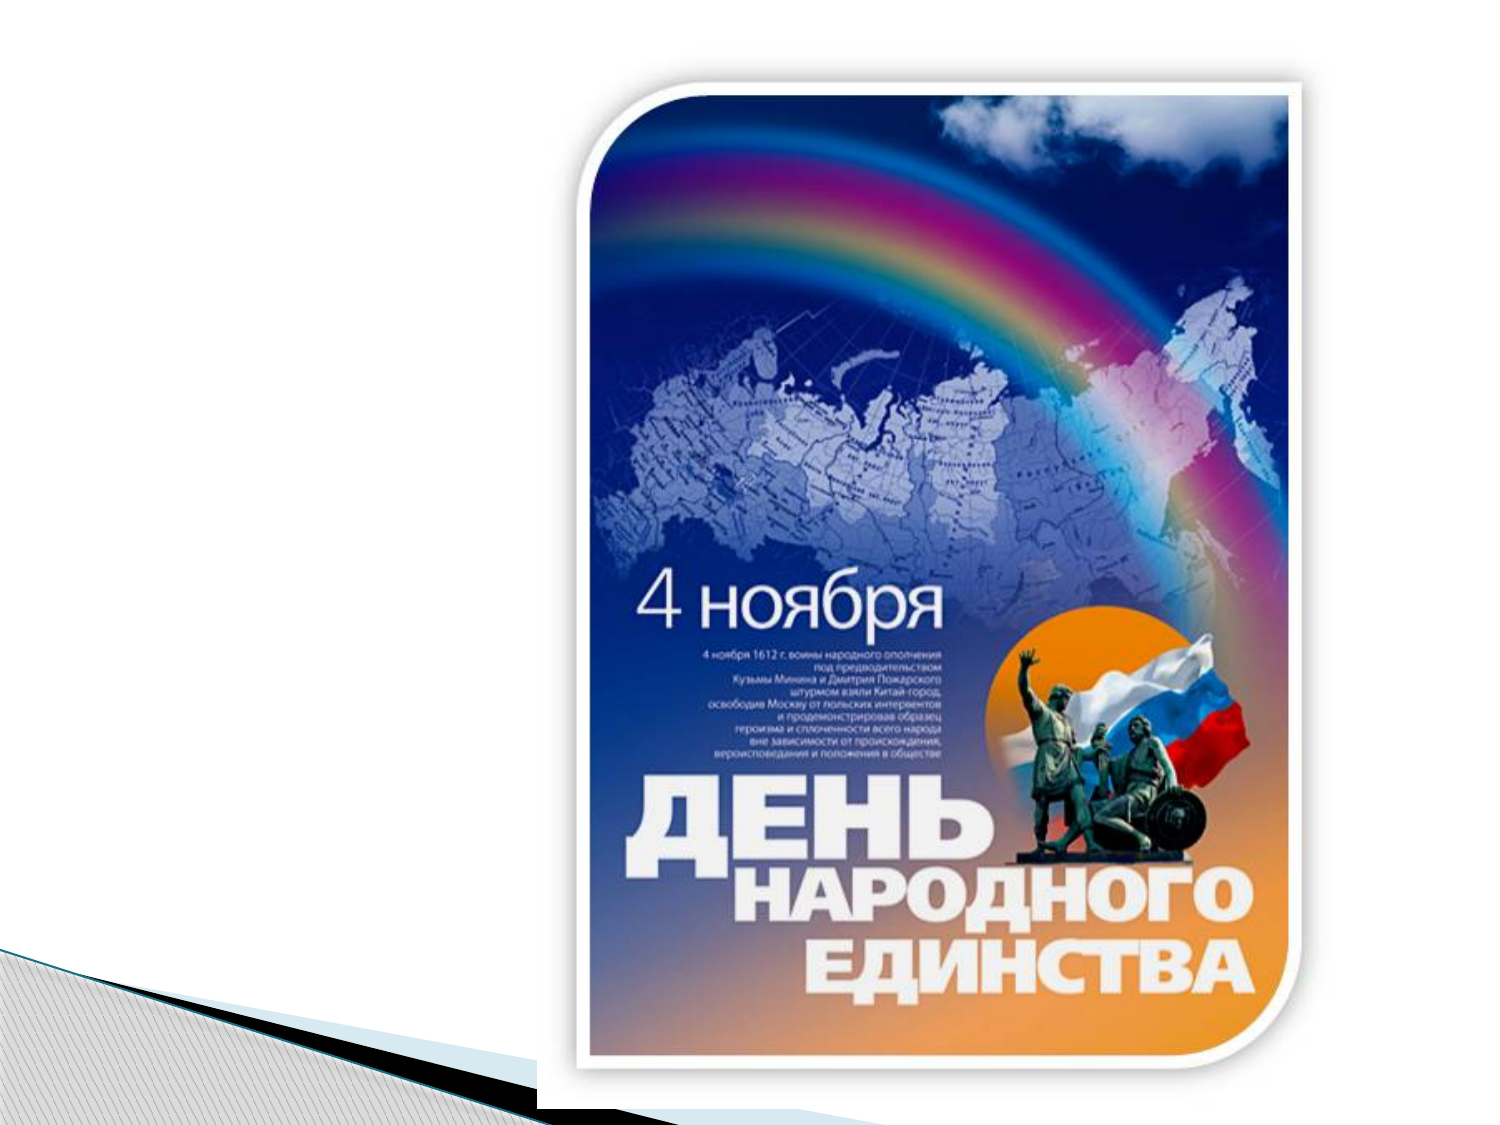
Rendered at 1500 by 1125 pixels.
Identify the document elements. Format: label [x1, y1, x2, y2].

picture [537, 42, 1342, 1109]
